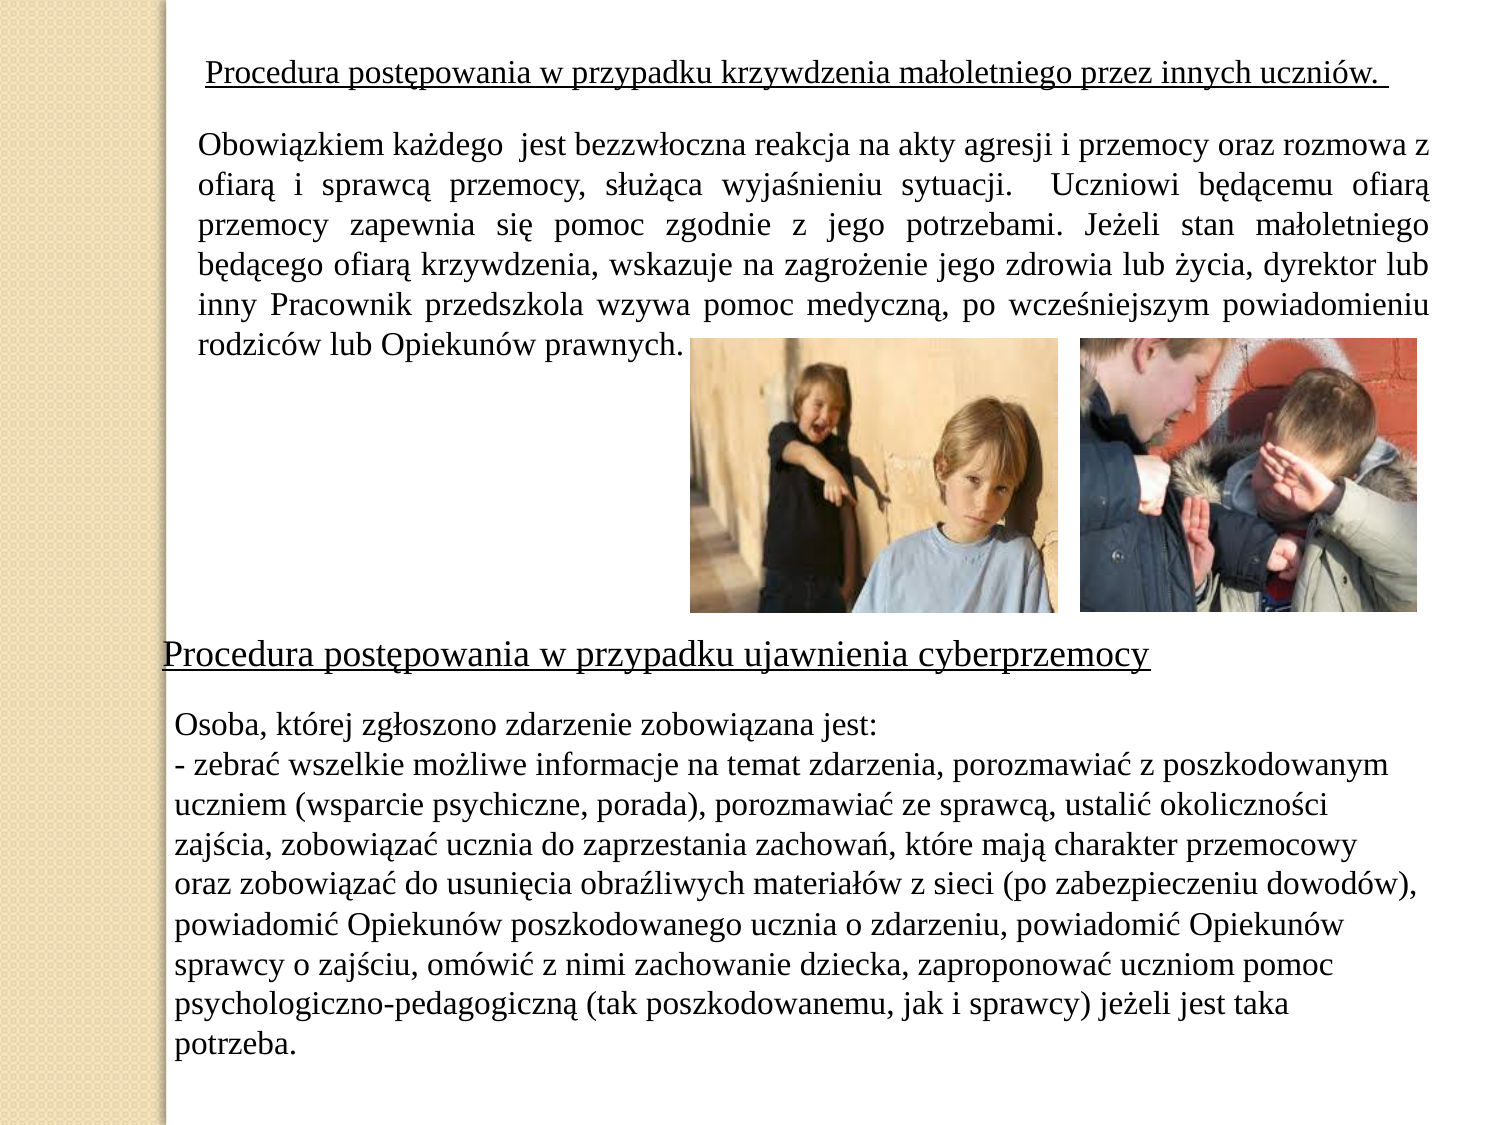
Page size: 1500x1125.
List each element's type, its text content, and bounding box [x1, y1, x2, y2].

text_box Procedura postępowania w przypadku ujawnienia cyberprzemocy [147, 621, 1388, 682]
picture [690, 337, 1058, 613]
picture [1080, 337, 1417, 613]
text_box Procedura postępowania w przypadku krzywdzenia małoletniego przez innych uczniów. [190, 43, 1405, 98]
text_box Osoba, której zgłoszono zdarzenie zobowiązana jest: - zebrać wszelkie możliwe informacje na temat zdarzenia, porozmawiać z poszkodowanym uczniem (wsparcie psychiczne, porada), porozmawiać ze sprawcą, ustalić okoliczności zajścia, zobowiązać ucznia do zaprzestania zachowań, które mają charakter przemocowy oraz zobowiązać do usunięcia obraźliwych materiałów z sieci (po zabezpieczeniu dowodów), powiadomić Opiekunów poszkodowanego ucznia o zdarzeniu, powiadomić Opiekunów sprawcy o zajściu, omówić z nimi zachowanie dziecka, zaproponować uczniom pomoc psychologiczno-pedagogiczną (tak poszkodowanemu, jak i sprawcy) jeżeli jest taka potrzeba. [159, 694, 1435, 1069]
text_box Obowiązkiem każdego jest bezzwłoczna reakcja na akty agresji i przemocy oraz rozmowa z ofiarą i sprawcą przemocy, służąca wyjaśnieniu sytuacji. Uczniowi będącemu ofiarą przemocy zapewnia się pomoc zgodnie z jego potrzebami. Jeżeli stan małoletniego będącego ofiarą krzywdzenia, wskazuje na zagrożenie jego zdrowia lub życia, dyrektor lub inny Pracownik przedszkola wzywa pomoc medyczną, po wcześniejszym powiadomieniu rodziców lub Opiekunów prawnych. [182, 115, 1447, 370]
